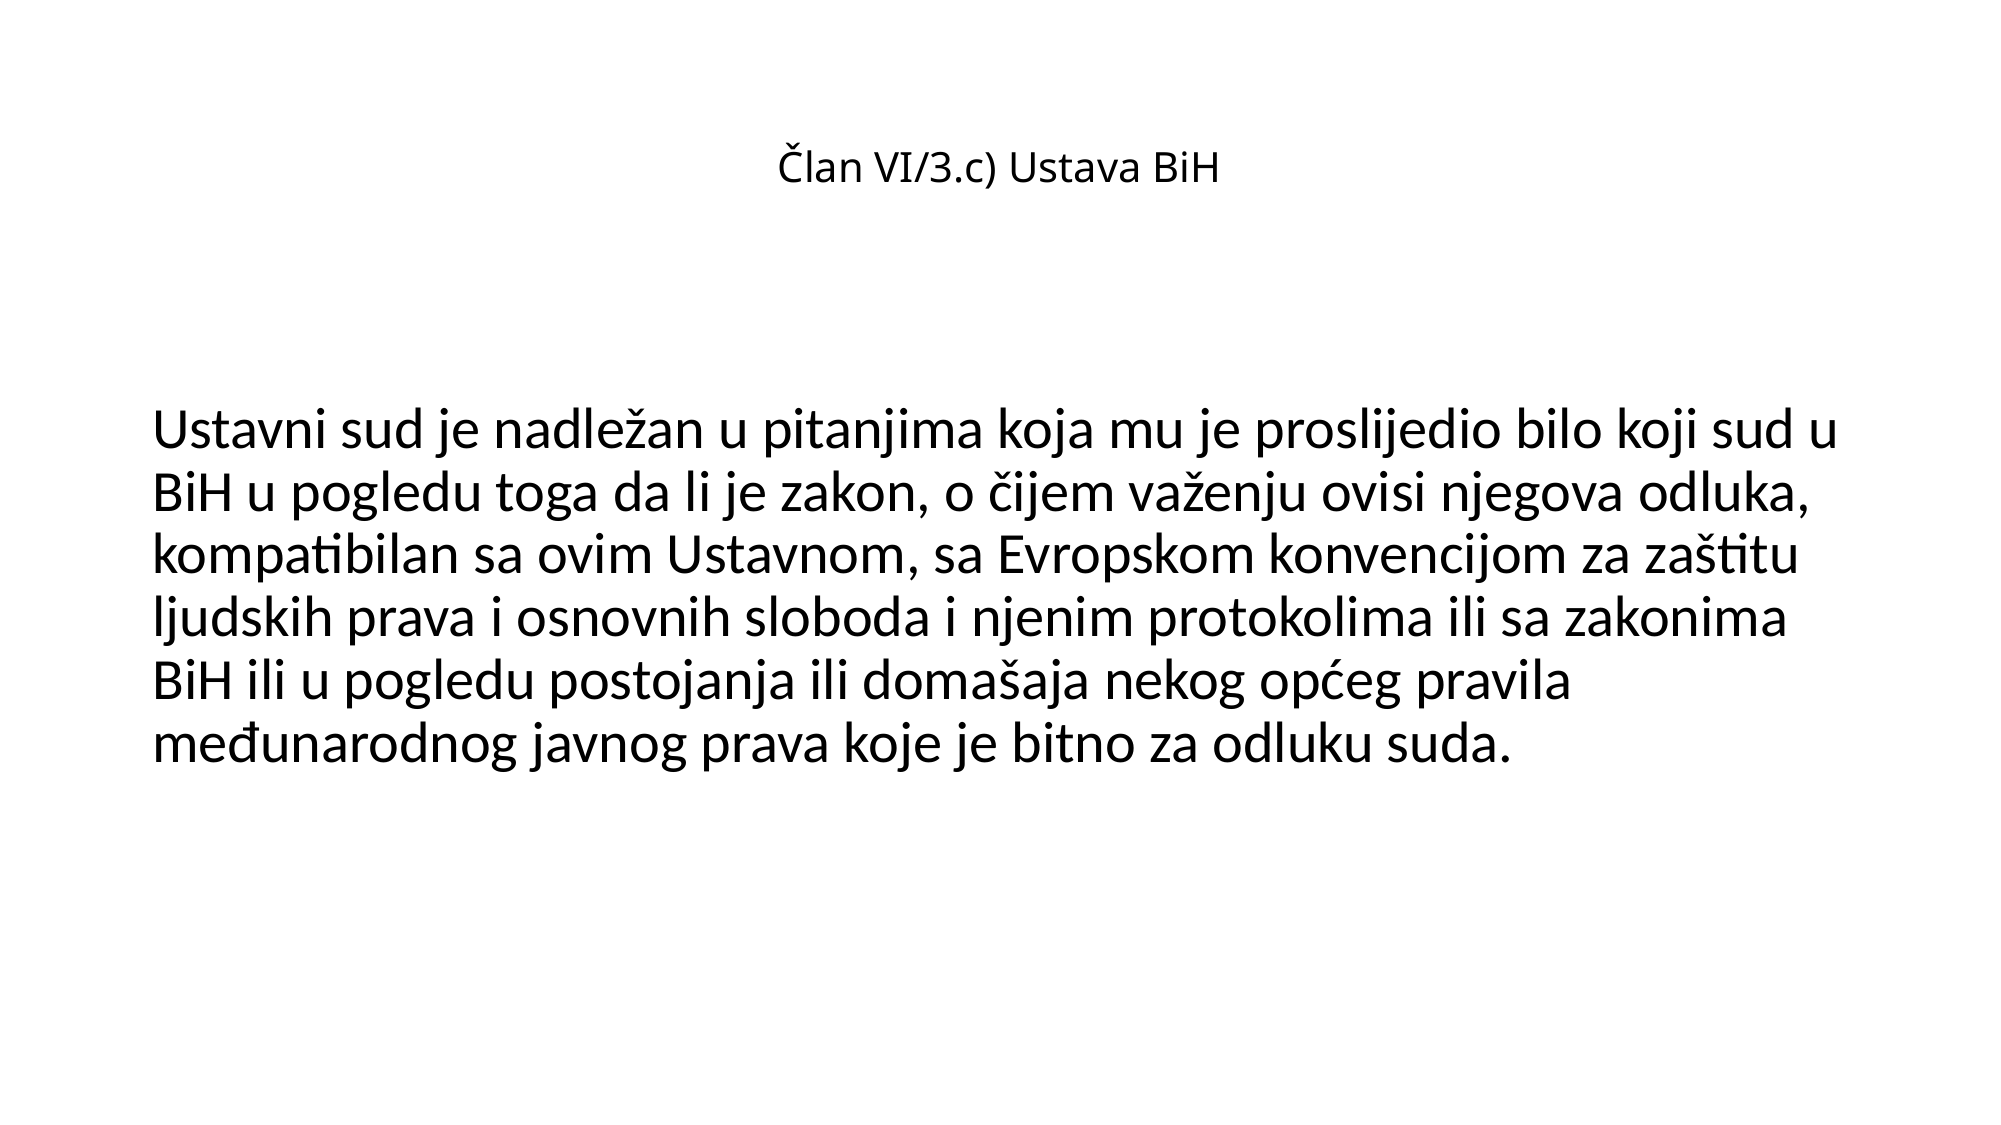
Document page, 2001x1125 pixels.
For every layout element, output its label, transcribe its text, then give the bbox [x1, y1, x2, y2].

list Ustavni sud je nadležan u pitanjima koja mu je proslijedio bilo koji sud u BiH u pogledu toga da li je zakon, o čijem važenju ovisi njegova odluka, kompatibilan sa ovim Ustavnom, sa Evropskom konvencijom za zaštitu ljudskih prava i osnovnih sloboda i njenim protokolima ili sa zakonima BiH ili u pogledu postojanja ili domašaja nekog općeg pravila međunarodnog javnog prava koje je bitno za odluku suda. [137, 299, 1863, 1014]
title Član VI/3.c) Ustava BiH [137, 59, 1863, 278]
